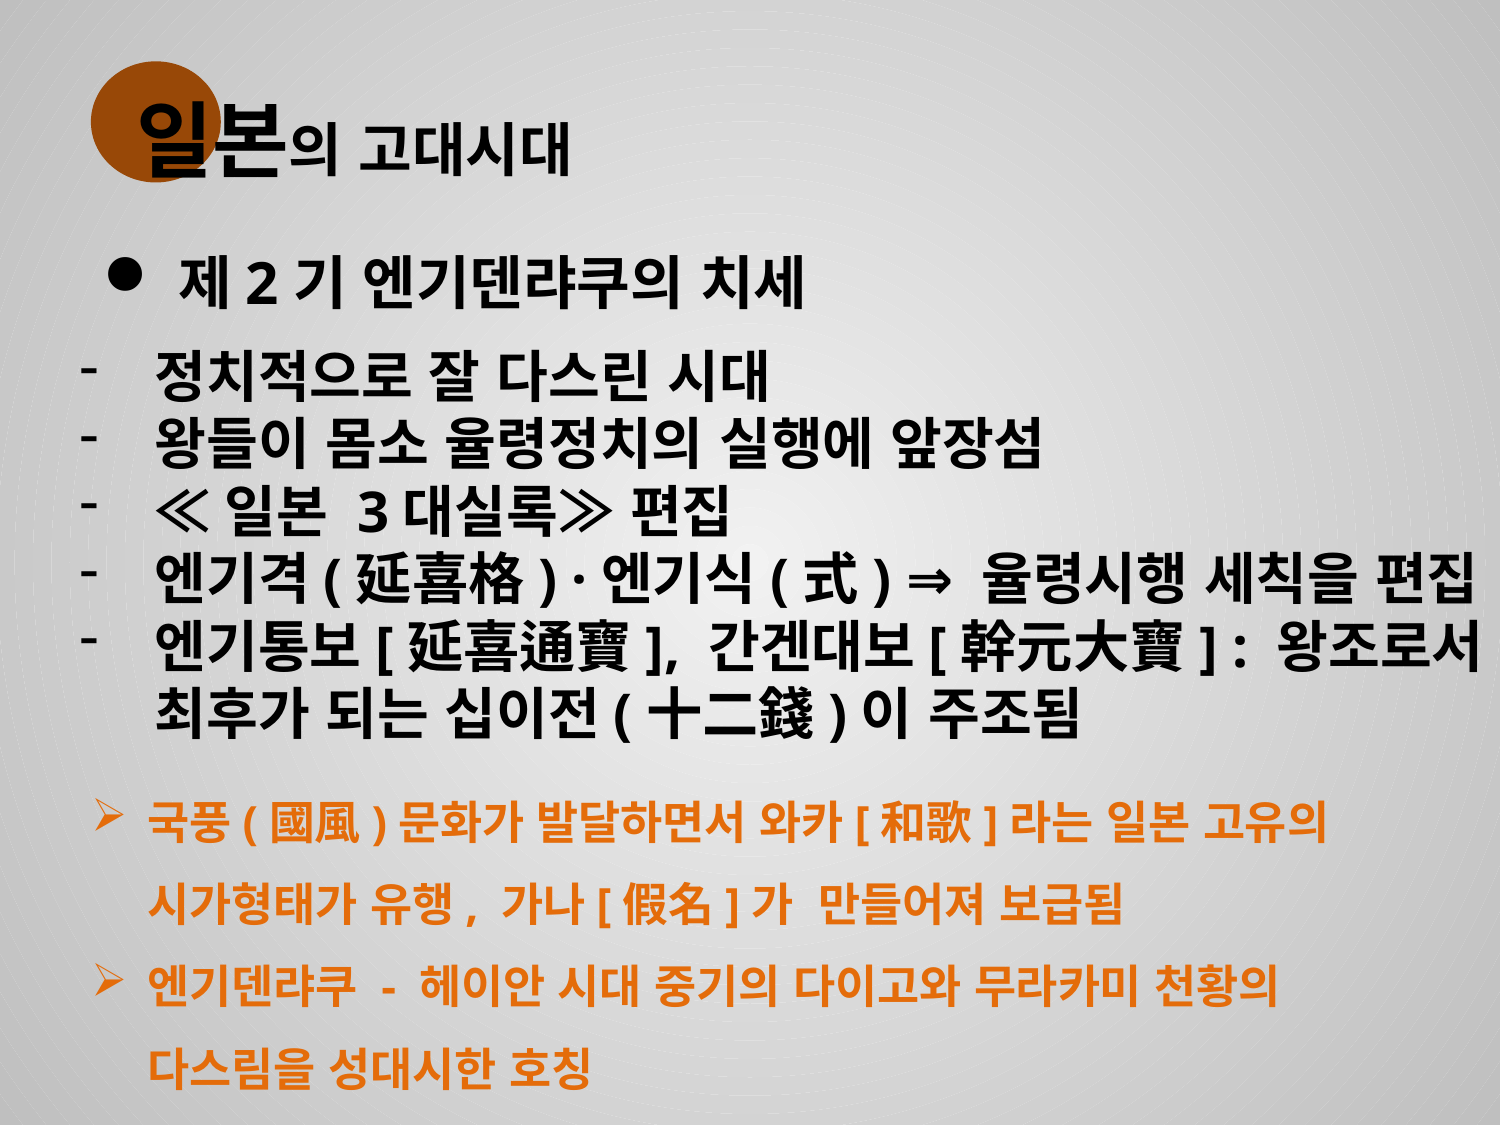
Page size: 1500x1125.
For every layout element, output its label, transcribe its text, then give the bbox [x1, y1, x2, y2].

text_box 국풍(國風)문화가 발달하면서 와카[和歌]라는 일본 고유의 시가형태가 유행, 가나[假名]가 만들어져 보급됨 엔기덴랴쿠 - 헤이안 시대 중기의 다이고와 무라카미 천황의 다스림을 성대시한 호칭 [75, 773, 1397, 1125]
text_box 정치적으로 잘 다스린 시대 왕들이 몸소 율령정치의 실행에 앞장섬 ≪일본 3대실록≫ 편집 엔기격(延喜格) ·엔기식(式) ⇒ 율령시행 세칙을 편집 엔기통보[延喜通寶], 간겐대보[幹元大寶] : 왕조로서 최후가 되는 십이전(十二錢)이 주조됨 [63, 324, 1500, 762]
text_box 일본의 고대시대 [86, 64, 622, 208]
text_box [130, 59, 182, 64]
text_box 제2기 엔기덴랴쿠의 치세 [86, 208, 847, 324]
